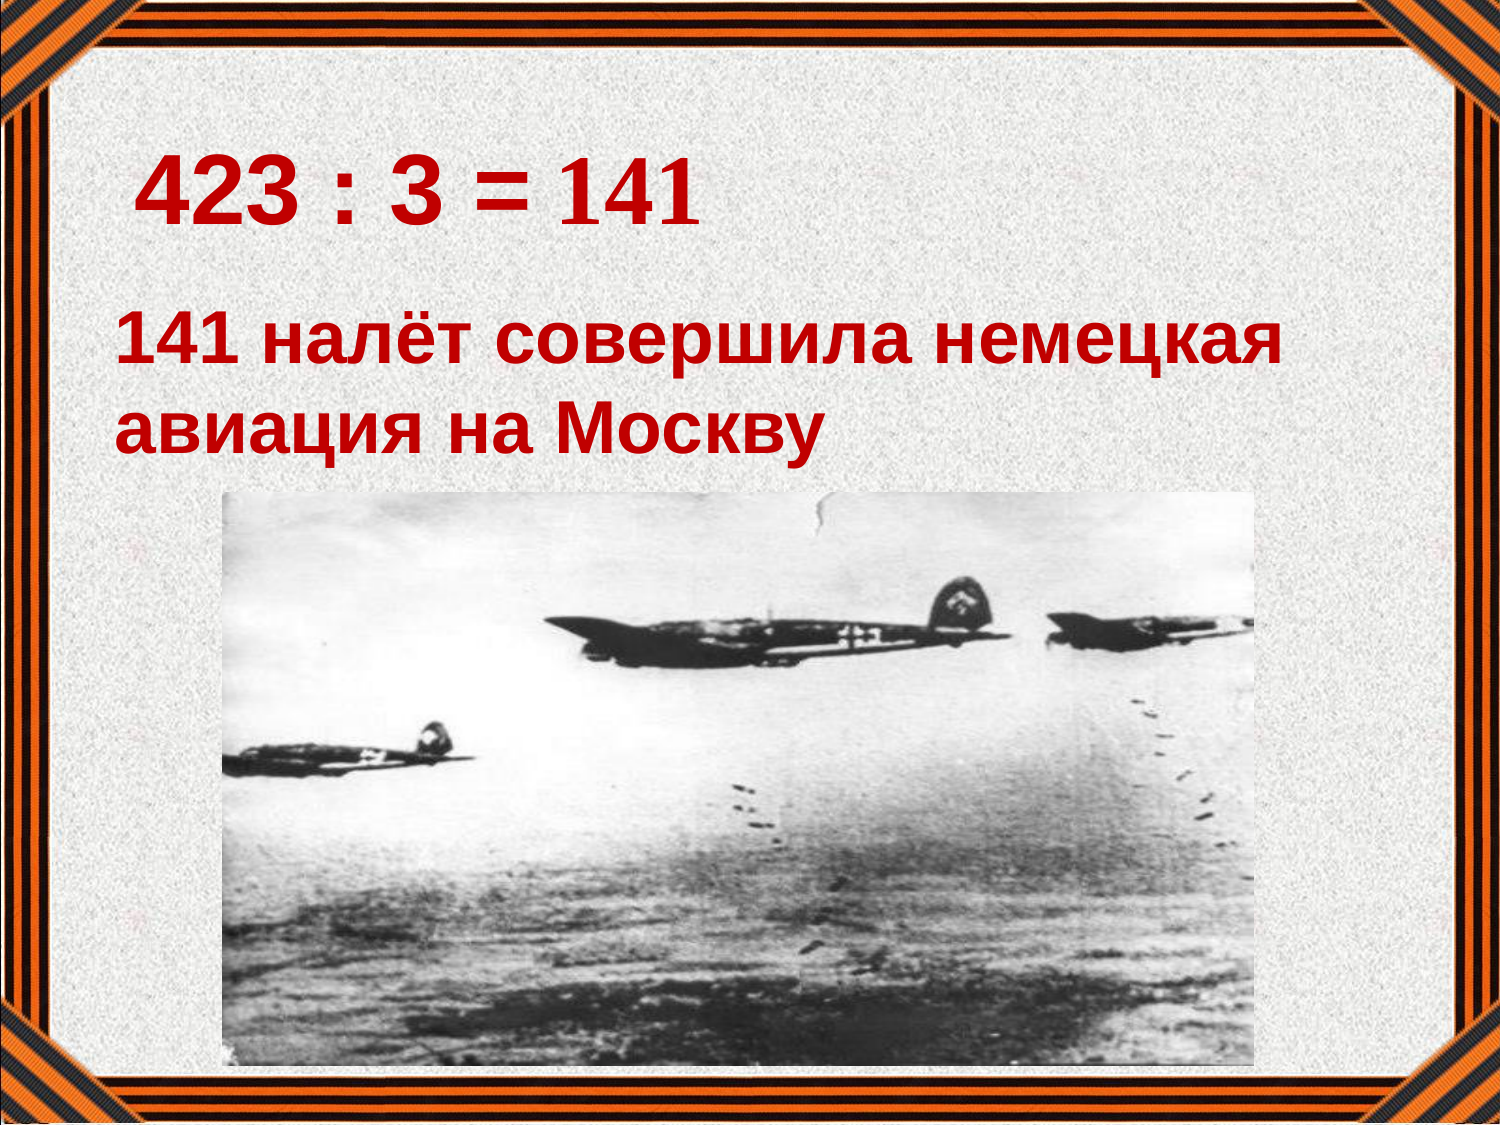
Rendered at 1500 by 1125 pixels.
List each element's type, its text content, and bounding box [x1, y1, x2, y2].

text_box 423 : 3 = [119, 117, 540, 252]
text_box 141 налёт совершила немецкая авиация на Москву [99, 281, 1322, 476]
text_box 141 [540, 117, 720, 252]
picture [0, 0, 1500, 1125]
